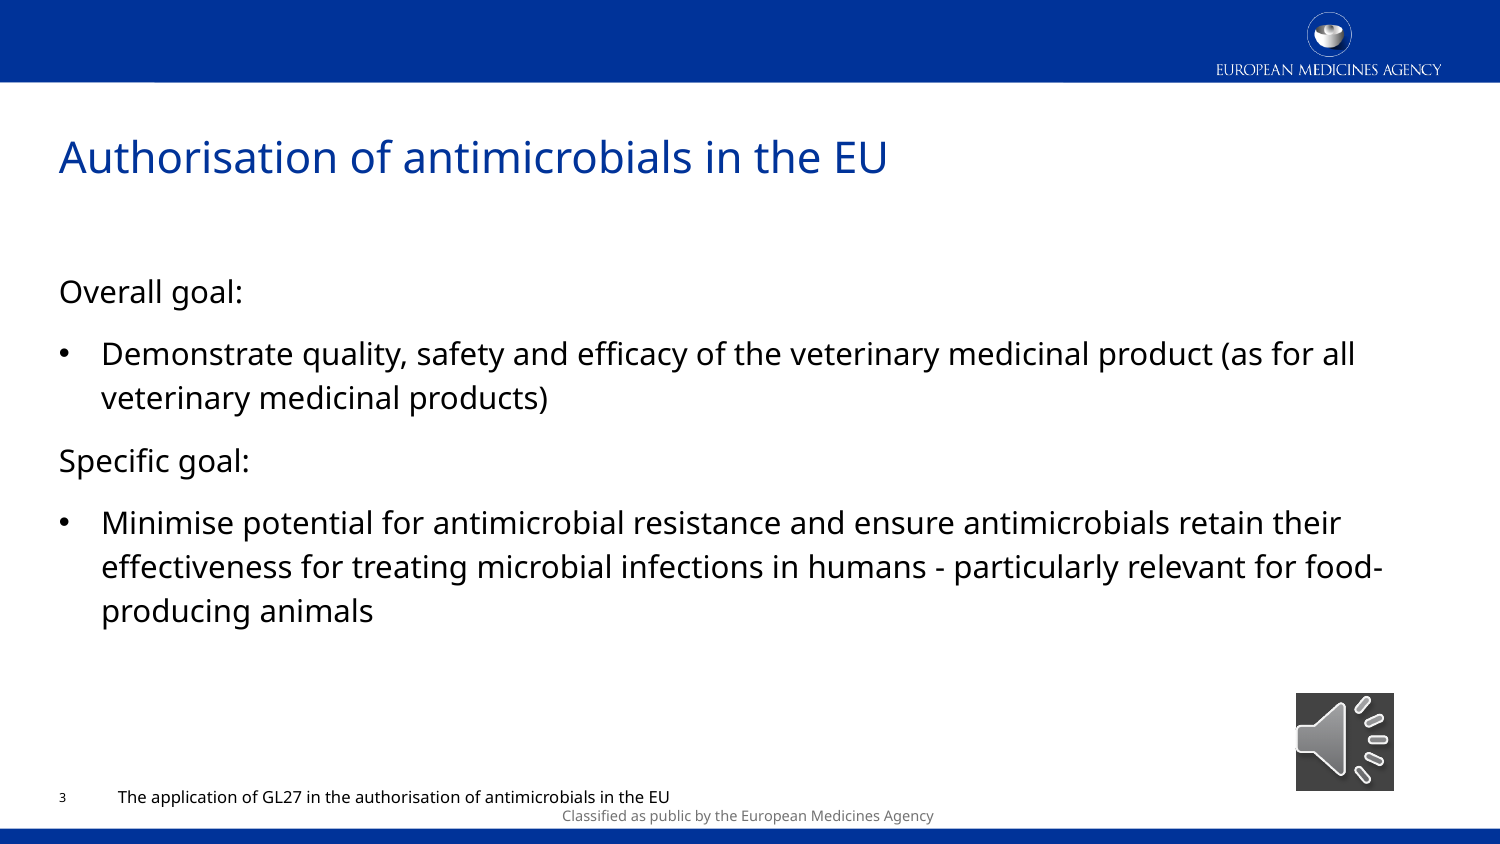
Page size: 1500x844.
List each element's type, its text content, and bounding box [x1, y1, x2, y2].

slide_number 2 [59, 788, 110, 818]
title Authorisation of antimicrobials in the EU [58, 126, 1441, 244]
list Overall goal: Demonstrate quality, safety and efficacy of the veterinary medicinal product (as for all veterinary medicinal products) Specific goal: Minimise potential for antimicrobial resistance and ensure antimicrobials retain their effectiveness for treating microbial infections in humans - particularly relevant for food-producing animals [58, 265, 1441, 753]
picture [1294, 692, 1395, 793]
footer The application of GL27 in the authorisation of antimicrobials in the EU [117, 788, 1181, 824]
picture [1216, 11, 1441, 77]
